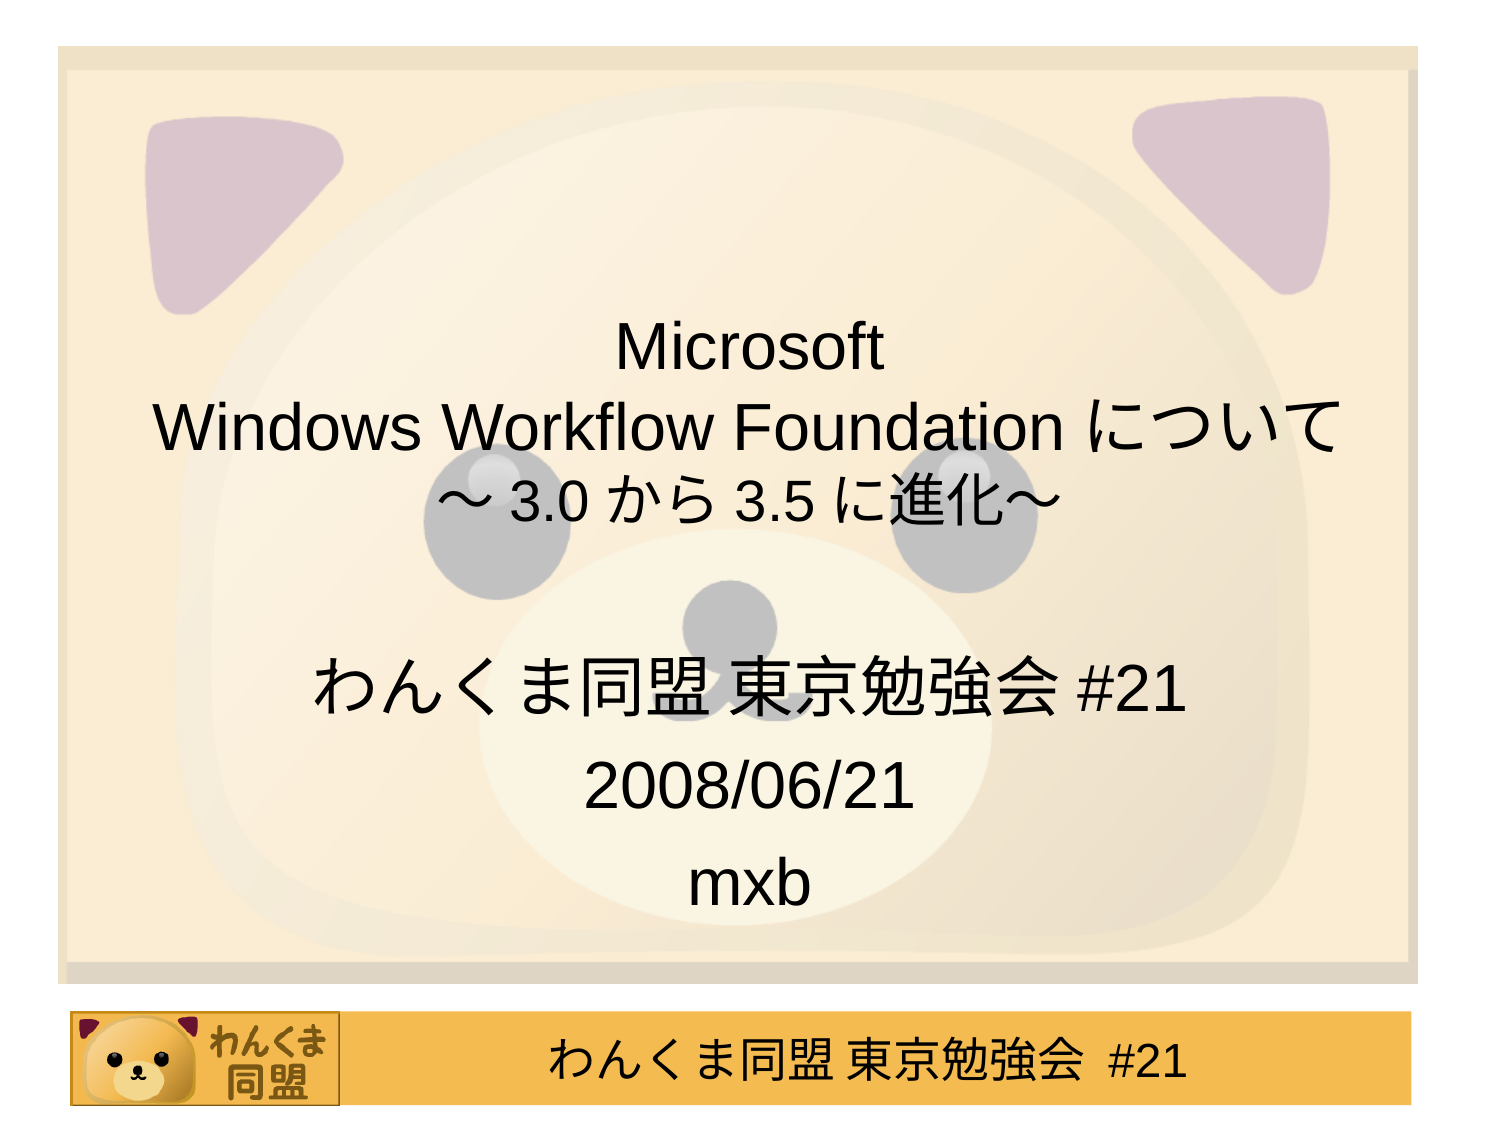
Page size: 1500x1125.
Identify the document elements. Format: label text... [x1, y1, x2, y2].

title Microsoft Windows Workflow Foundationについて ～3.0から3.5に進化～ [112, 245, 1388, 591]
subtitle わんくま同盟 東京勉強会#21 2008/06/21 mxb [224, 637, 1276, 926]
picture [70, 1011, 340, 1106]
picture [58, 46, 1418, 984]
